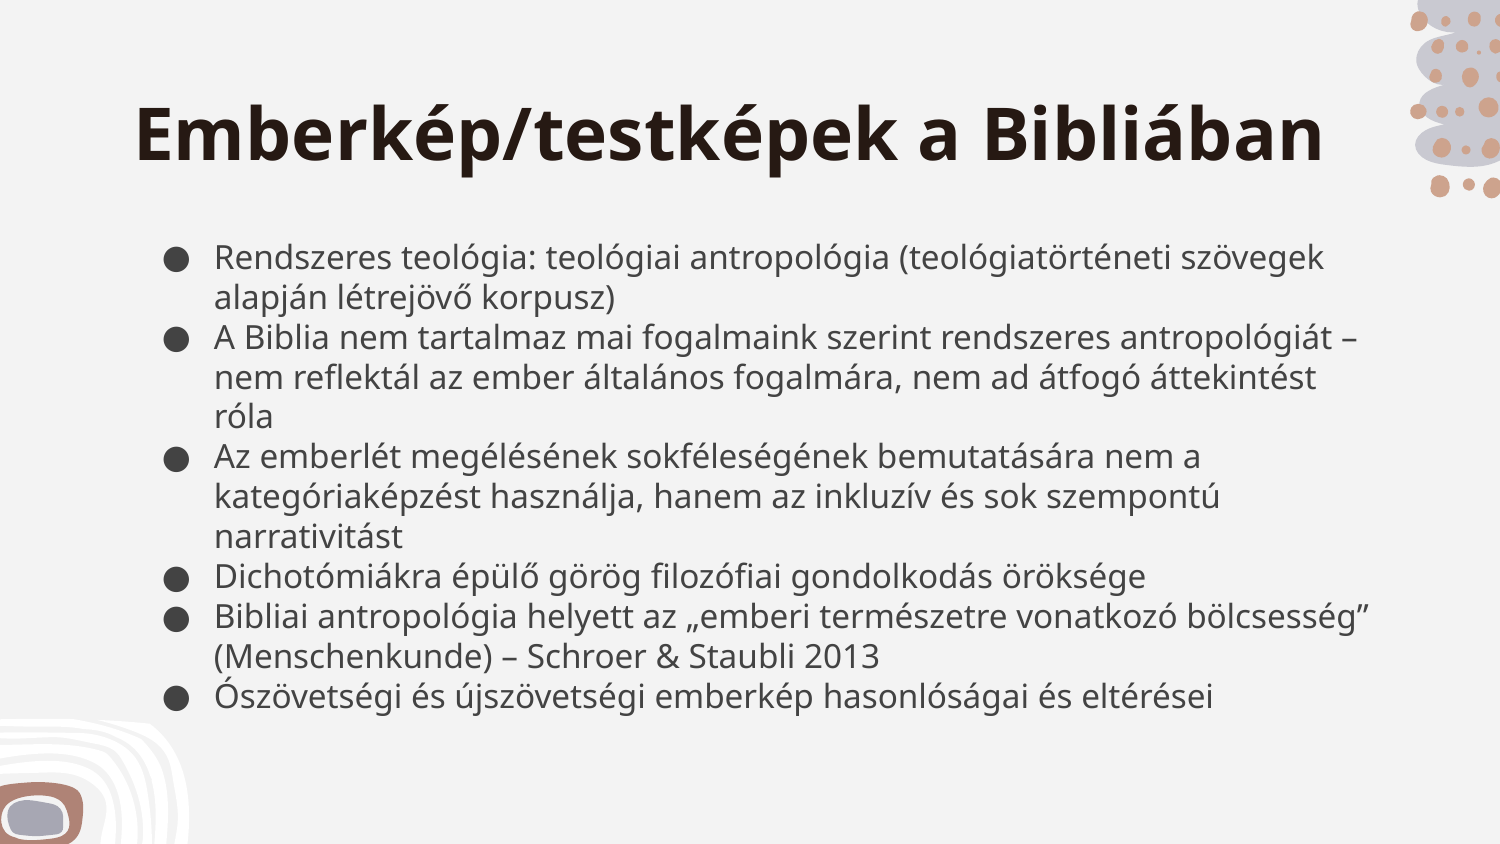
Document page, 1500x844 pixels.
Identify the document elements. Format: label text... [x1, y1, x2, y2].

title Emberkép/testképek a Bibliában [118, 72, 1382, 167]
list Rendszeres teológia: teológiai antropológia (teológiatörténeti szövegek alapján létrejövő korpusz) A Biblia nem tartalmaz mai fogalmaink szerint rendszeres antropológiát – nem reflektál az ember általános fogalmára, nem ad átfogó áttekintést róla Az emberlét megélésének sokféleségének bemutatására nem a kategóriaképzést használja, hanem az inkluzív és sok szempontú narrativitást Dichotómiákra épülő görög filozófiai gondolkodás öröksége Bibliai antropológia helyett az „emberi természetre vonatkozó bölcsesség” (Menschenkunde) – Schroer & Staubli 2013 Ószövetségi és újszövetségi emberkép hasonlóságai és eltérései [123, 221, 1388, 598]
